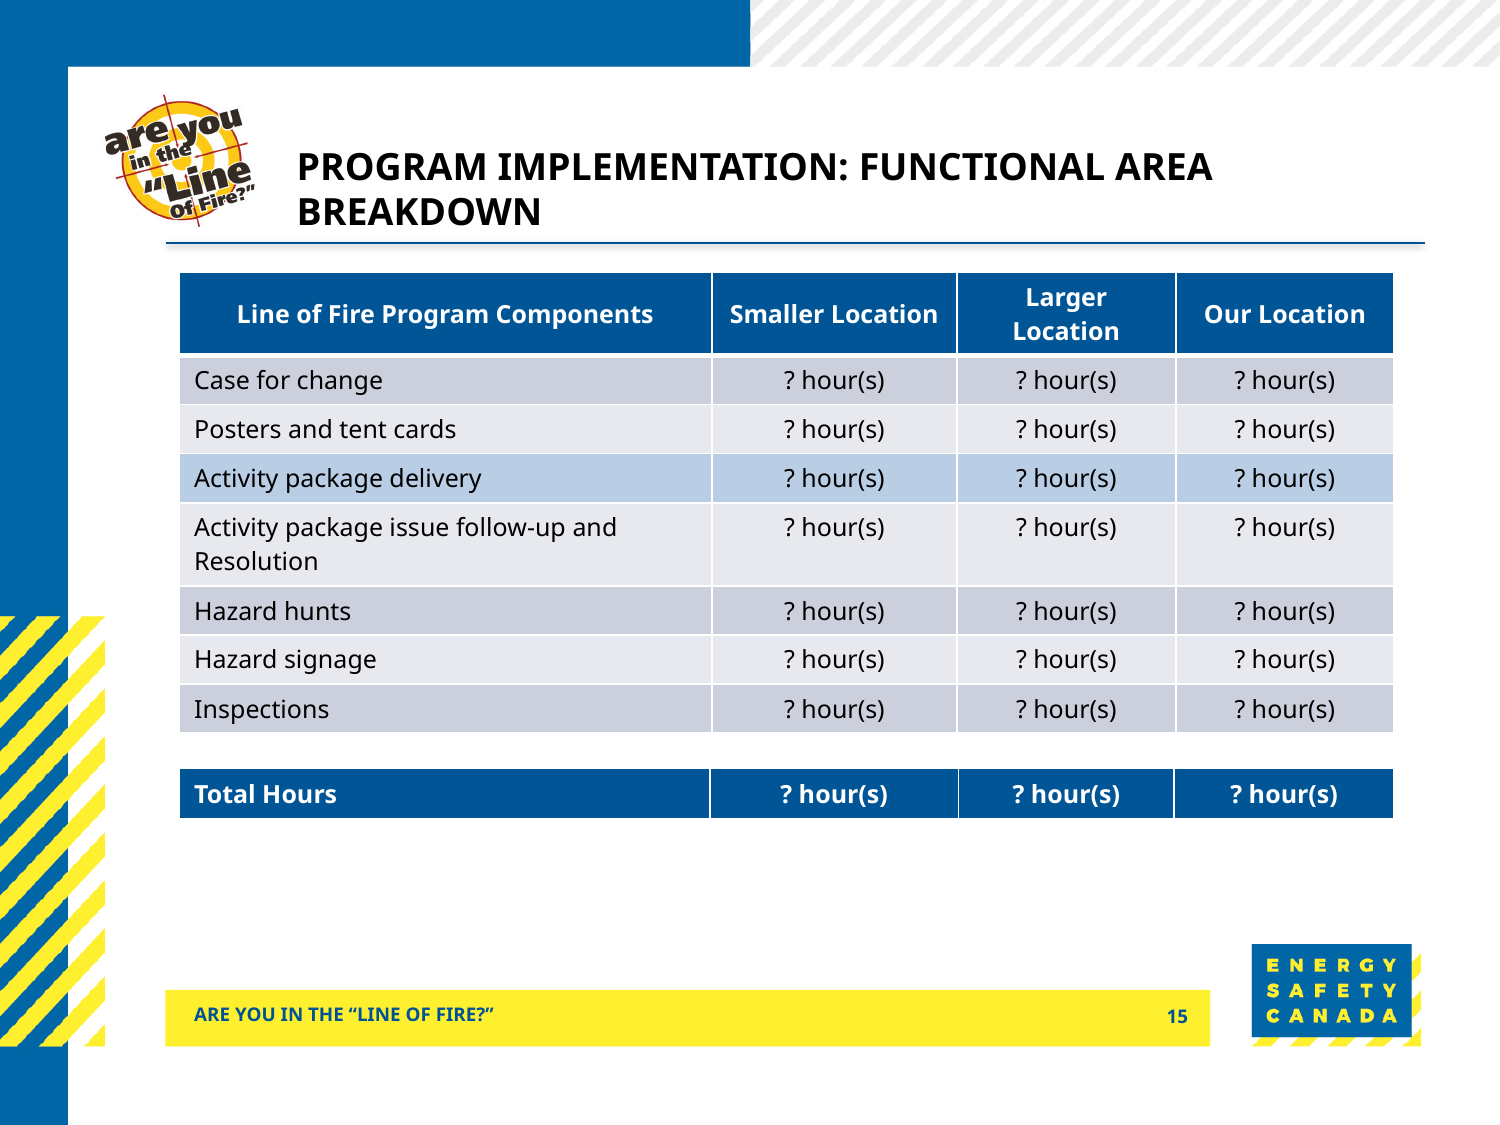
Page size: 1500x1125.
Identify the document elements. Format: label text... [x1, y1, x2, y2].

table_cell Hazard hunts [180, 587, 711, 634]
table_cell ? hour(s) [958, 636, 1175, 683]
table_cell ? hour(s) [1177, 358, 1393, 404]
table_cell ? hour(s) [1177, 504, 1393, 585]
table_header Smaller Location [713, 273, 956, 353]
table_cell Activity package delivery [180, 454, 711, 502]
table_cell ? hour(s) [1177, 587, 1393, 634]
table_header ? hour(s) [1175, 769, 1393, 818]
table_header ? hour(s) [711, 769, 958, 818]
table_cell ? hour(s) [1177, 405, 1393, 453]
table_cell Posters and tent cards [180, 405, 711, 453]
table_cell ? hour(s) [1177, 685, 1393, 732]
table_header Line of Fire Program Components [180, 273, 711, 353]
table_cell ? hour(s) [958, 405, 1175, 453]
table_cell ? hour(s) [713, 405, 956, 453]
title Program implementation: Functional Area breakdown [296, 135, 1427, 257]
picture [0, 0, 1500, 1125]
table_cell ? hour(s) [713, 636, 956, 683]
table_cell ? hour(s) [958, 587, 1175, 634]
footer ARE YOU IN THE “LINE OF FIRE?” [179, 987, 1010, 1044]
table_header Larger Location [958, 273, 1175, 353]
table_cell ? hour(s) [1177, 636, 1393, 683]
table_cell ? hour(s) [713, 504, 956, 585]
table_header Our Location [1177, 273, 1393, 353]
table_cell ? hour(s) [713, 358, 956, 404]
table_cell ? hour(s) [713, 587, 956, 634]
table_header ? hour(s) [959, 769, 1173, 818]
table_cell ? hour(s) [958, 685, 1175, 732]
table_cell ? hour(s) [958, 504, 1175, 585]
table_cell ? hour(s) [1177, 454, 1393, 502]
table_cell Activity package issue follow-up and Resolution [180, 504, 711, 585]
slide_number 15 [1051, 987, 1204, 1048]
table_header Total Hours [180, 769, 709, 818]
table_cell ? hour(s) [713, 685, 956, 732]
table_cell ? hour(s) [713, 454, 956, 502]
table_cell Case for change [180, 358, 711, 404]
table_cell ? hour(s) [958, 358, 1175, 404]
table_cell Hazard signage [180, 636, 711, 683]
table_cell ? hour(s) [958, 454, 1175, 502]
table_cell Inspections [180, 685, 711, 732]
